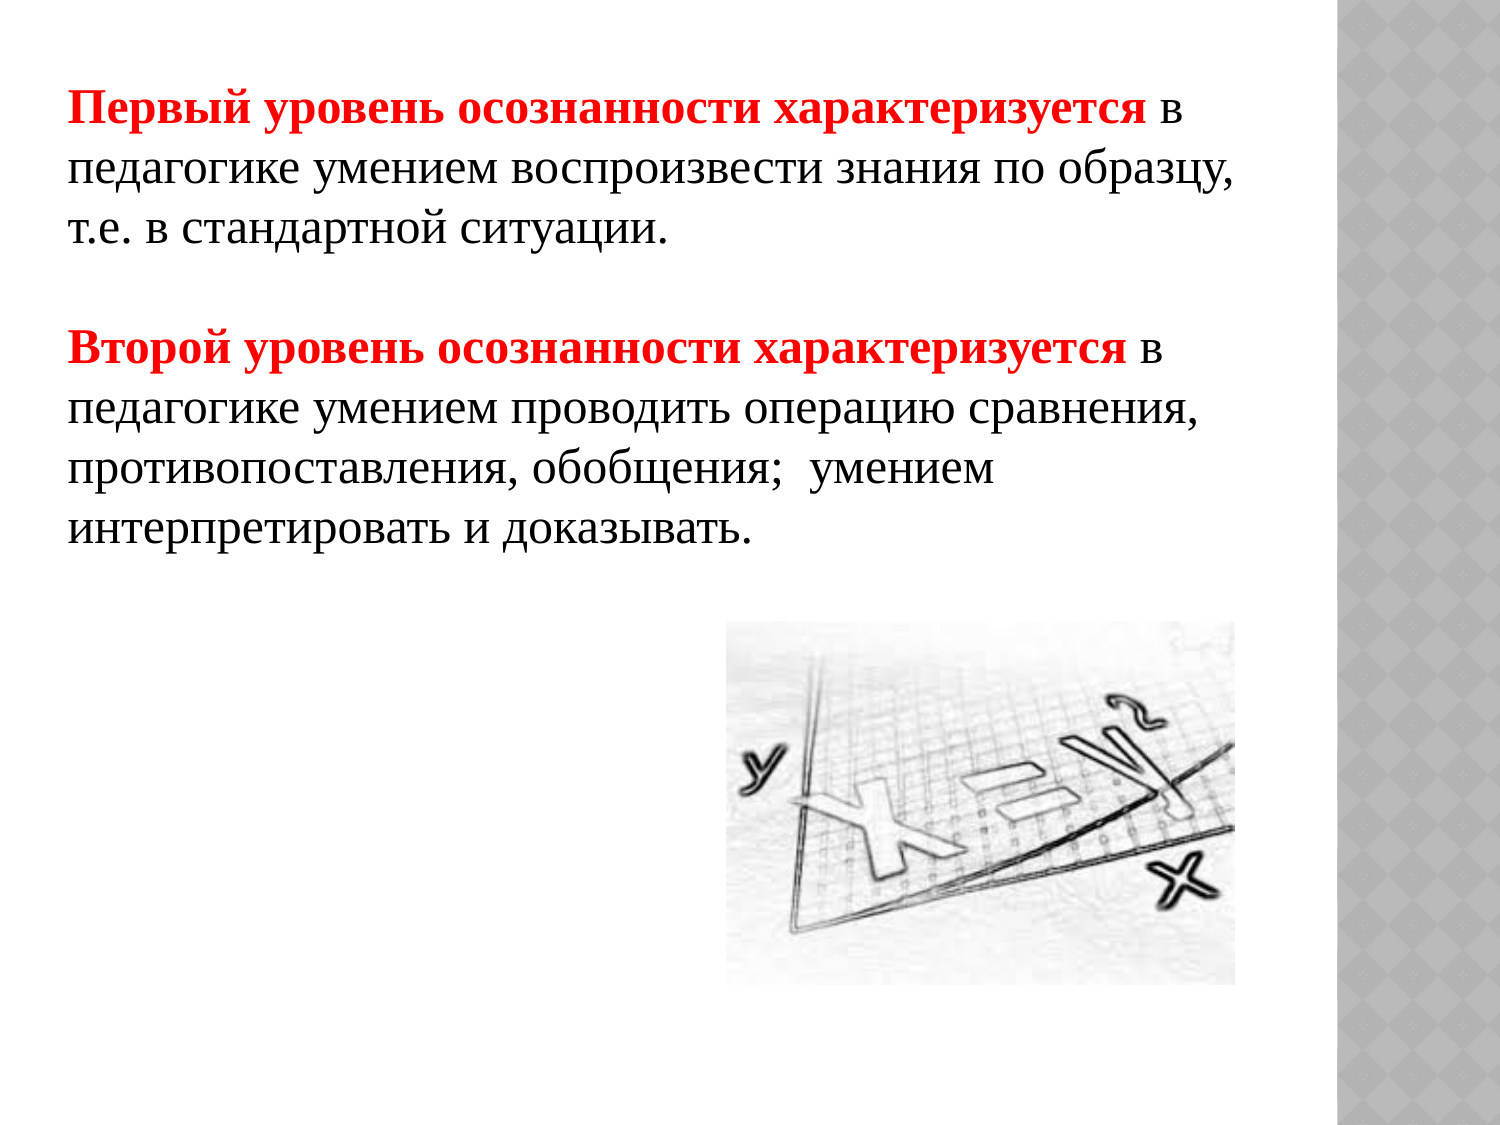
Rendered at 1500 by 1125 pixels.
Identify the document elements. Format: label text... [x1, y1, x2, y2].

text_box Первый уровень осознанности характеризуется в педагогике умением воспроизвести знания по образцу, т.е. в стандартной ситуации. Второй уровень осознанности характеризуется в педагогике умением проводить операцию сравнения, противопоставления, обобщения; умением интерпретировать и доказывать. [53, 66, 1270, 652]
picture [725, 621, 1235, 985]
